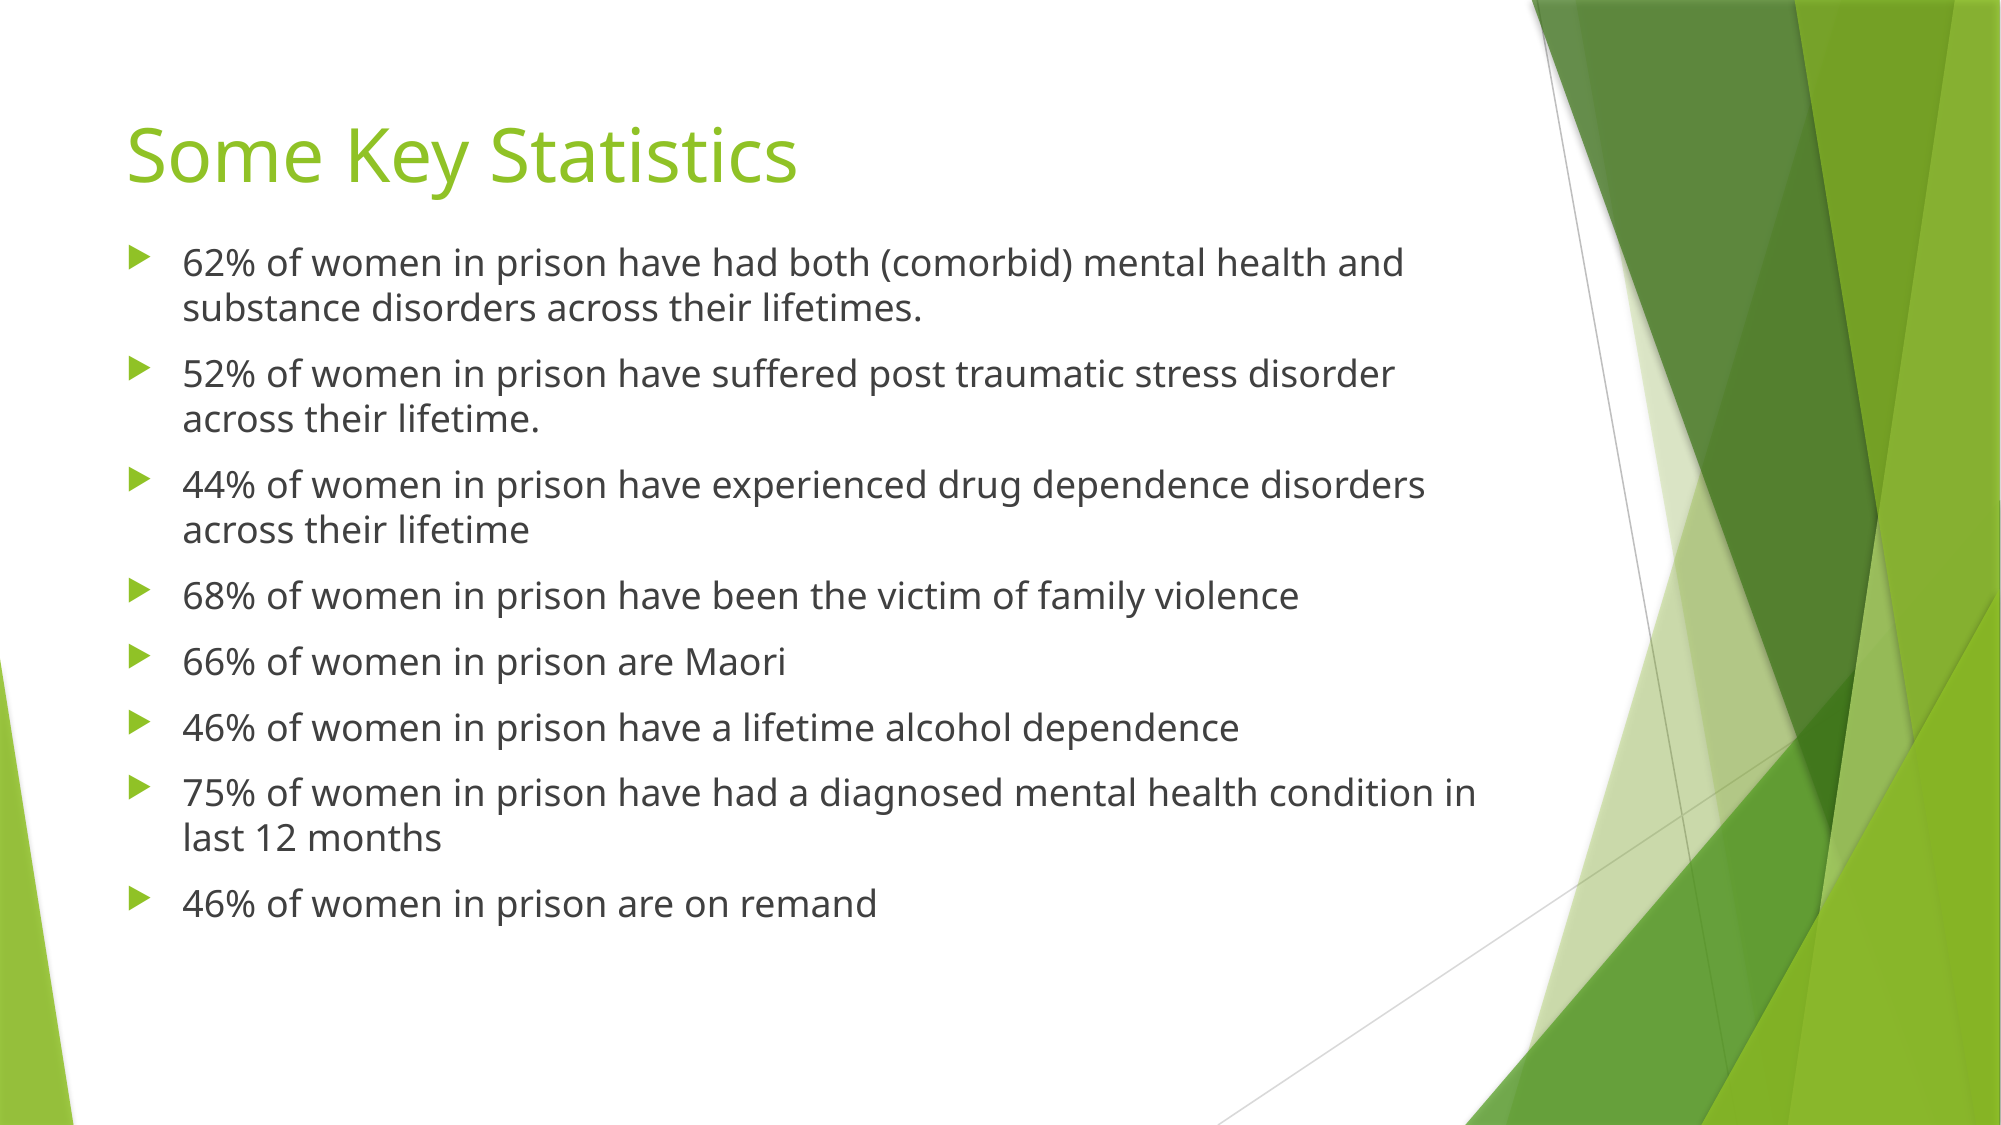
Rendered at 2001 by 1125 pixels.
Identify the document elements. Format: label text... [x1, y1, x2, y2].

title Some Key Statistics [111, 99, 1522, 231]
list 62% of women in prison have had both (comorbid) mental health and substance disorders across their lifetimes. 52% of women in prison have suffered post traumatic stress disorder across their lifetime. 44% of women in prison have experienced drug dependence disorders across their lifetime 68% of women in prison have been the victim of family violence 66% of women in prison are Maori 46% of women in prison have a lifetime alcohol dependence 75% of women in prison have had a diagnosed mental health condition in last 12 months 46% of women in prison are on remand [111, 231, 1522, 991]
